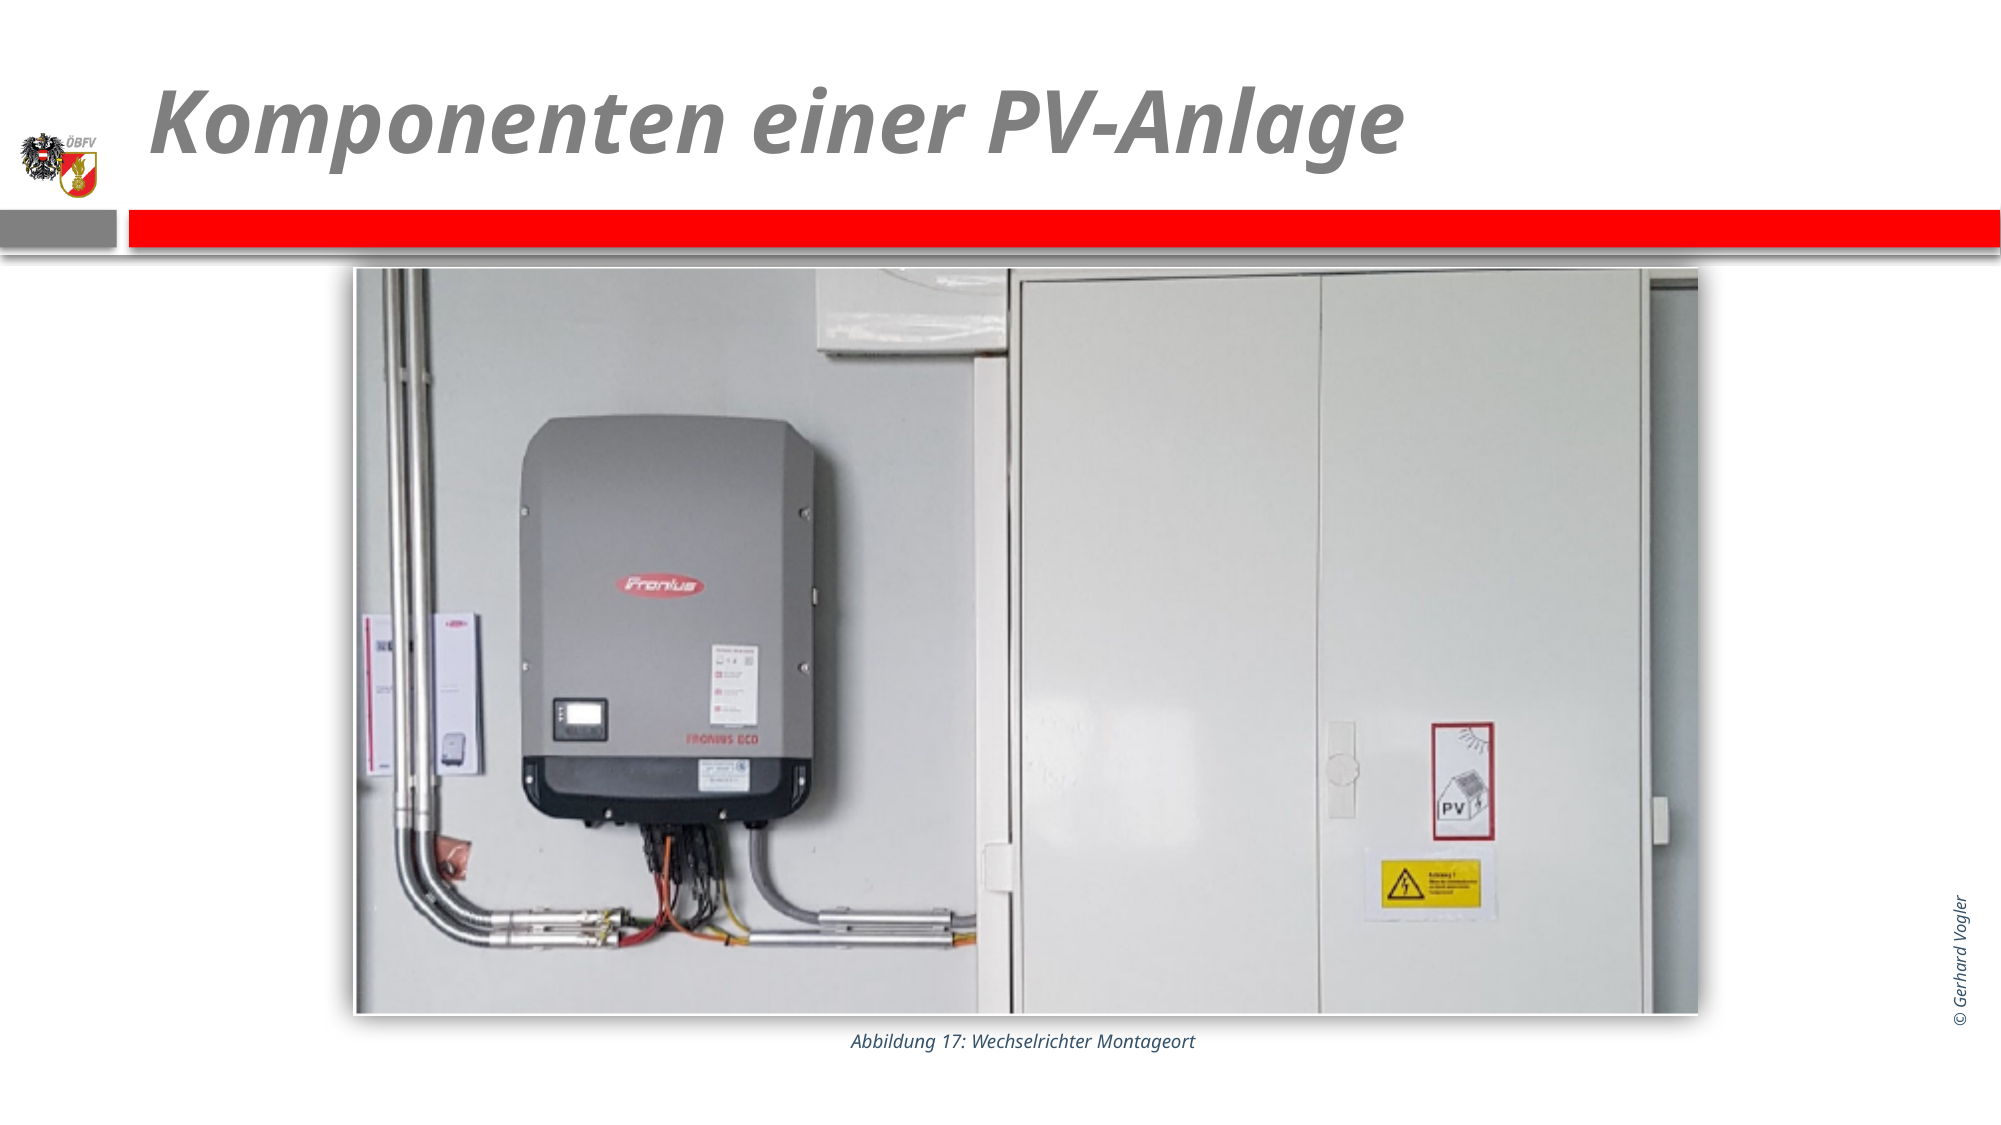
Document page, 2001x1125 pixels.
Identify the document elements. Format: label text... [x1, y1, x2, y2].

text_box Abbildung 17: Wechselrichter Montageort [525, 1025, 1526, 1060]
picture [20, 133, 97, 198]
picture [353, 267, 1698, 1016]
text_box © Gerhard Vogler [1942, 802, 1977, 1042]
title Komponenten einer PV-Anlage [133, 37, 1918, 200]
